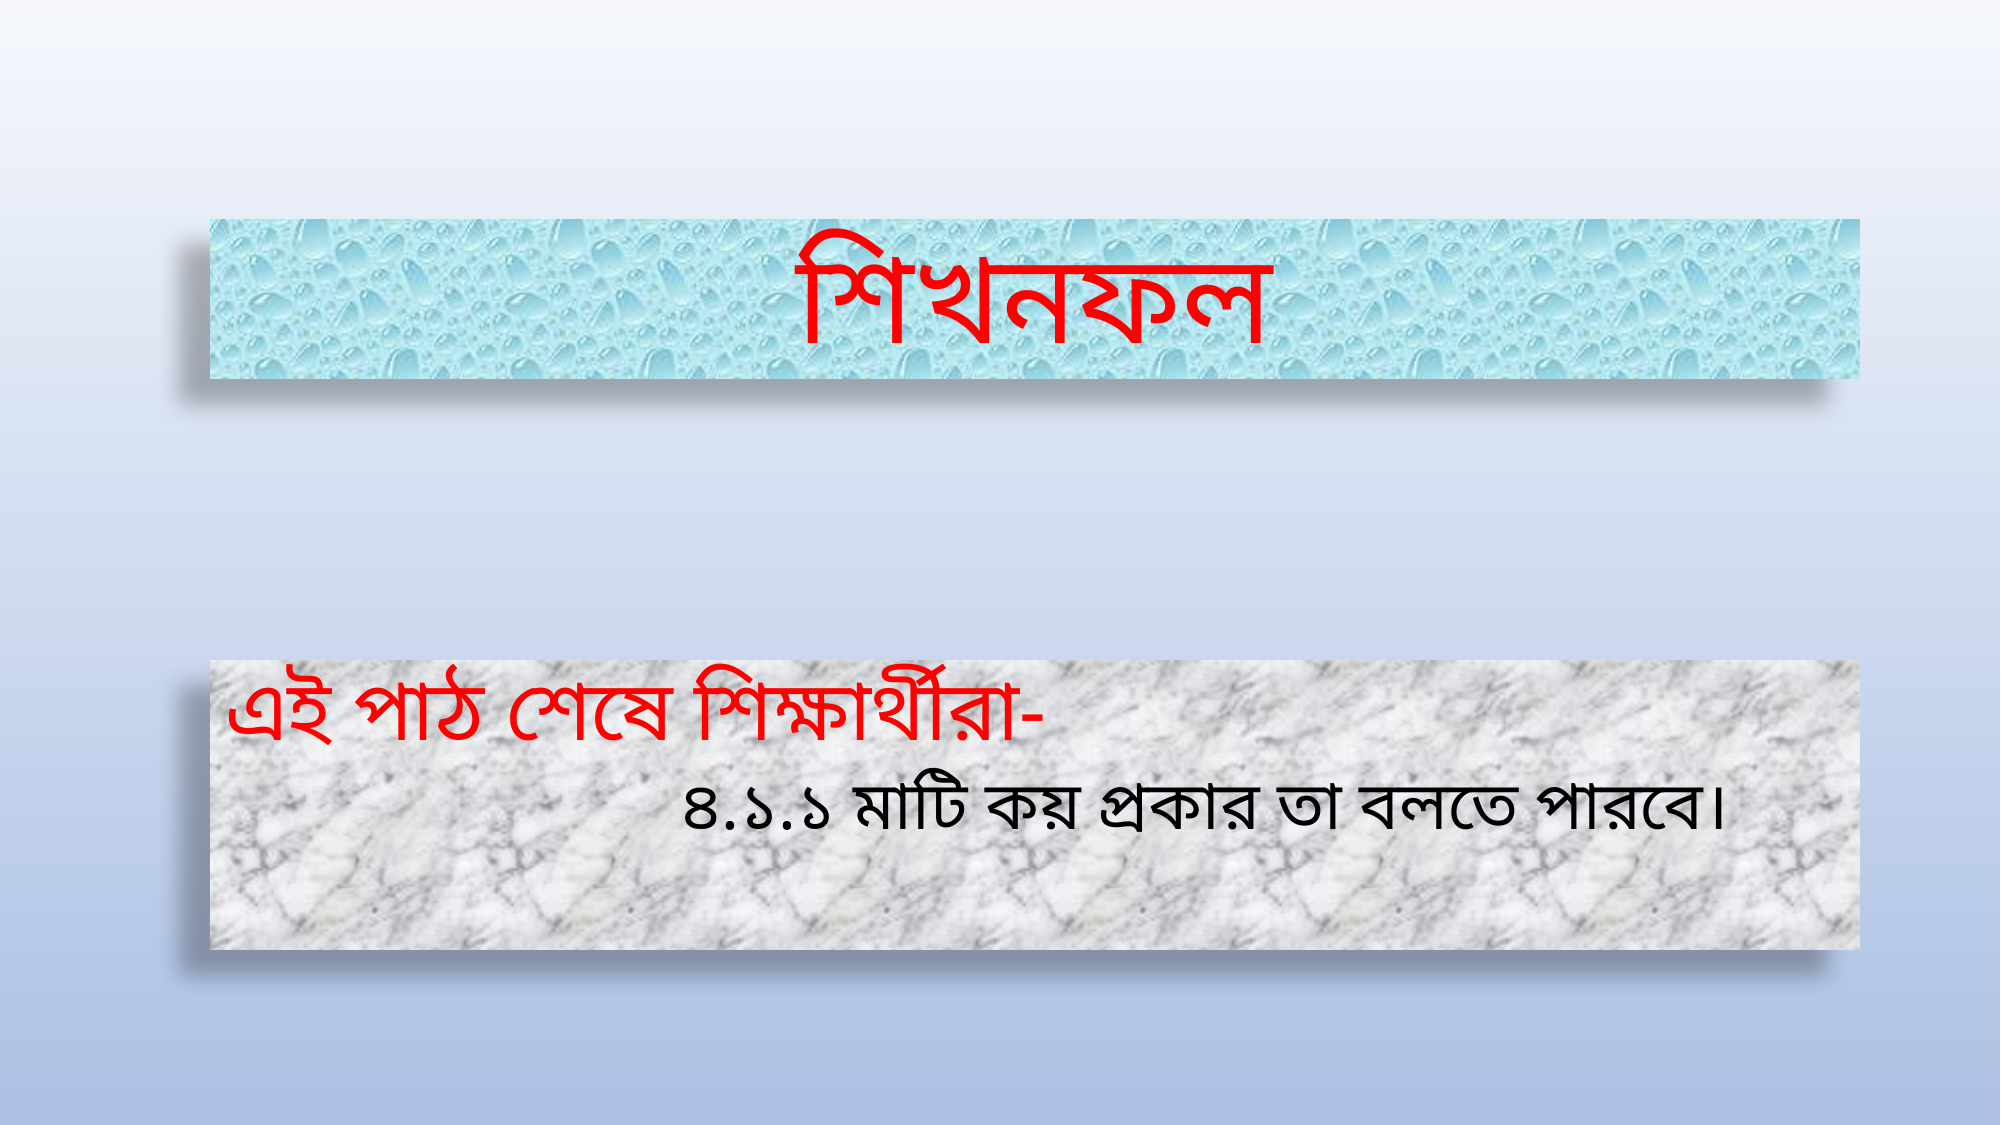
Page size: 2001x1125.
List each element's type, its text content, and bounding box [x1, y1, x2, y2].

title শিখনফল [210, 219, 1860, 379]
subtitle এই পাঠ শেষে শিক্ষার্থীরা- ৪.১.১ মাটি কয় প্রকার তা বলতে পারবে। [210, 660, 1860, 950]
